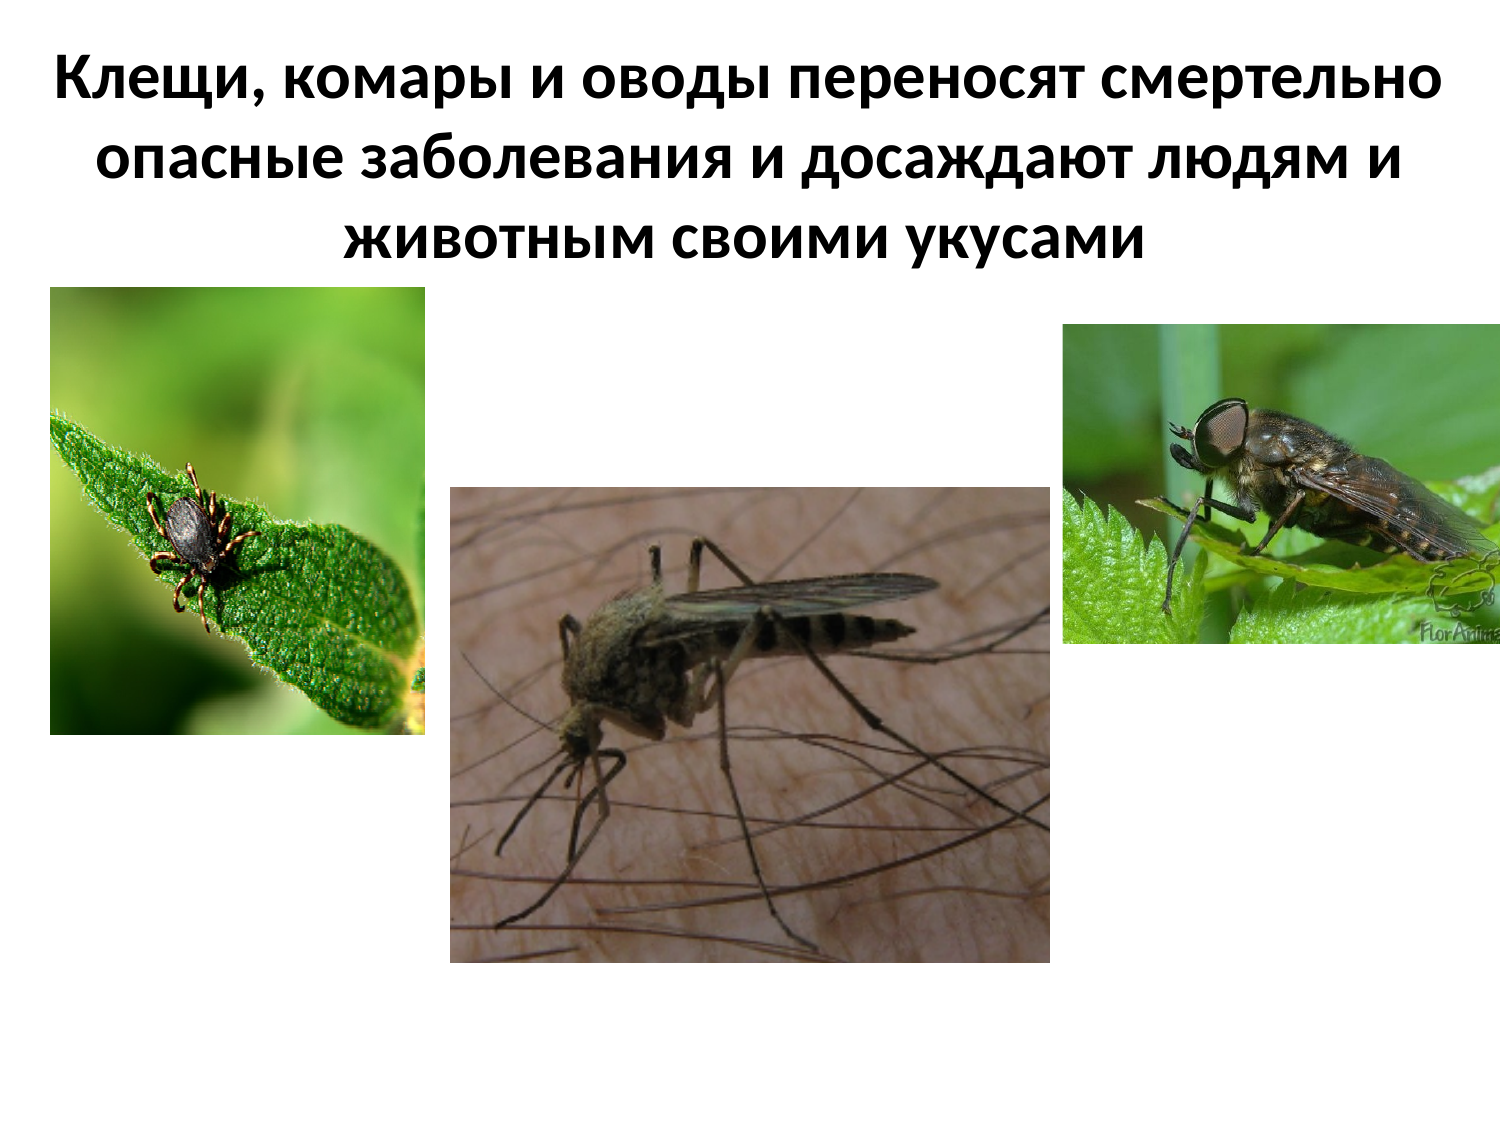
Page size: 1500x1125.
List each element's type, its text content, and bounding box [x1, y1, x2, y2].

picture [449, 487, 1051, 963]
picture [1062, 324, 1500, 644]
text_box Клещи, комары и оводы переносят смертельно опасные заболевания и досаждают людям и животным своими укусами [37, 24, 1463, 280]
picture [49, 287, 426, 736]
